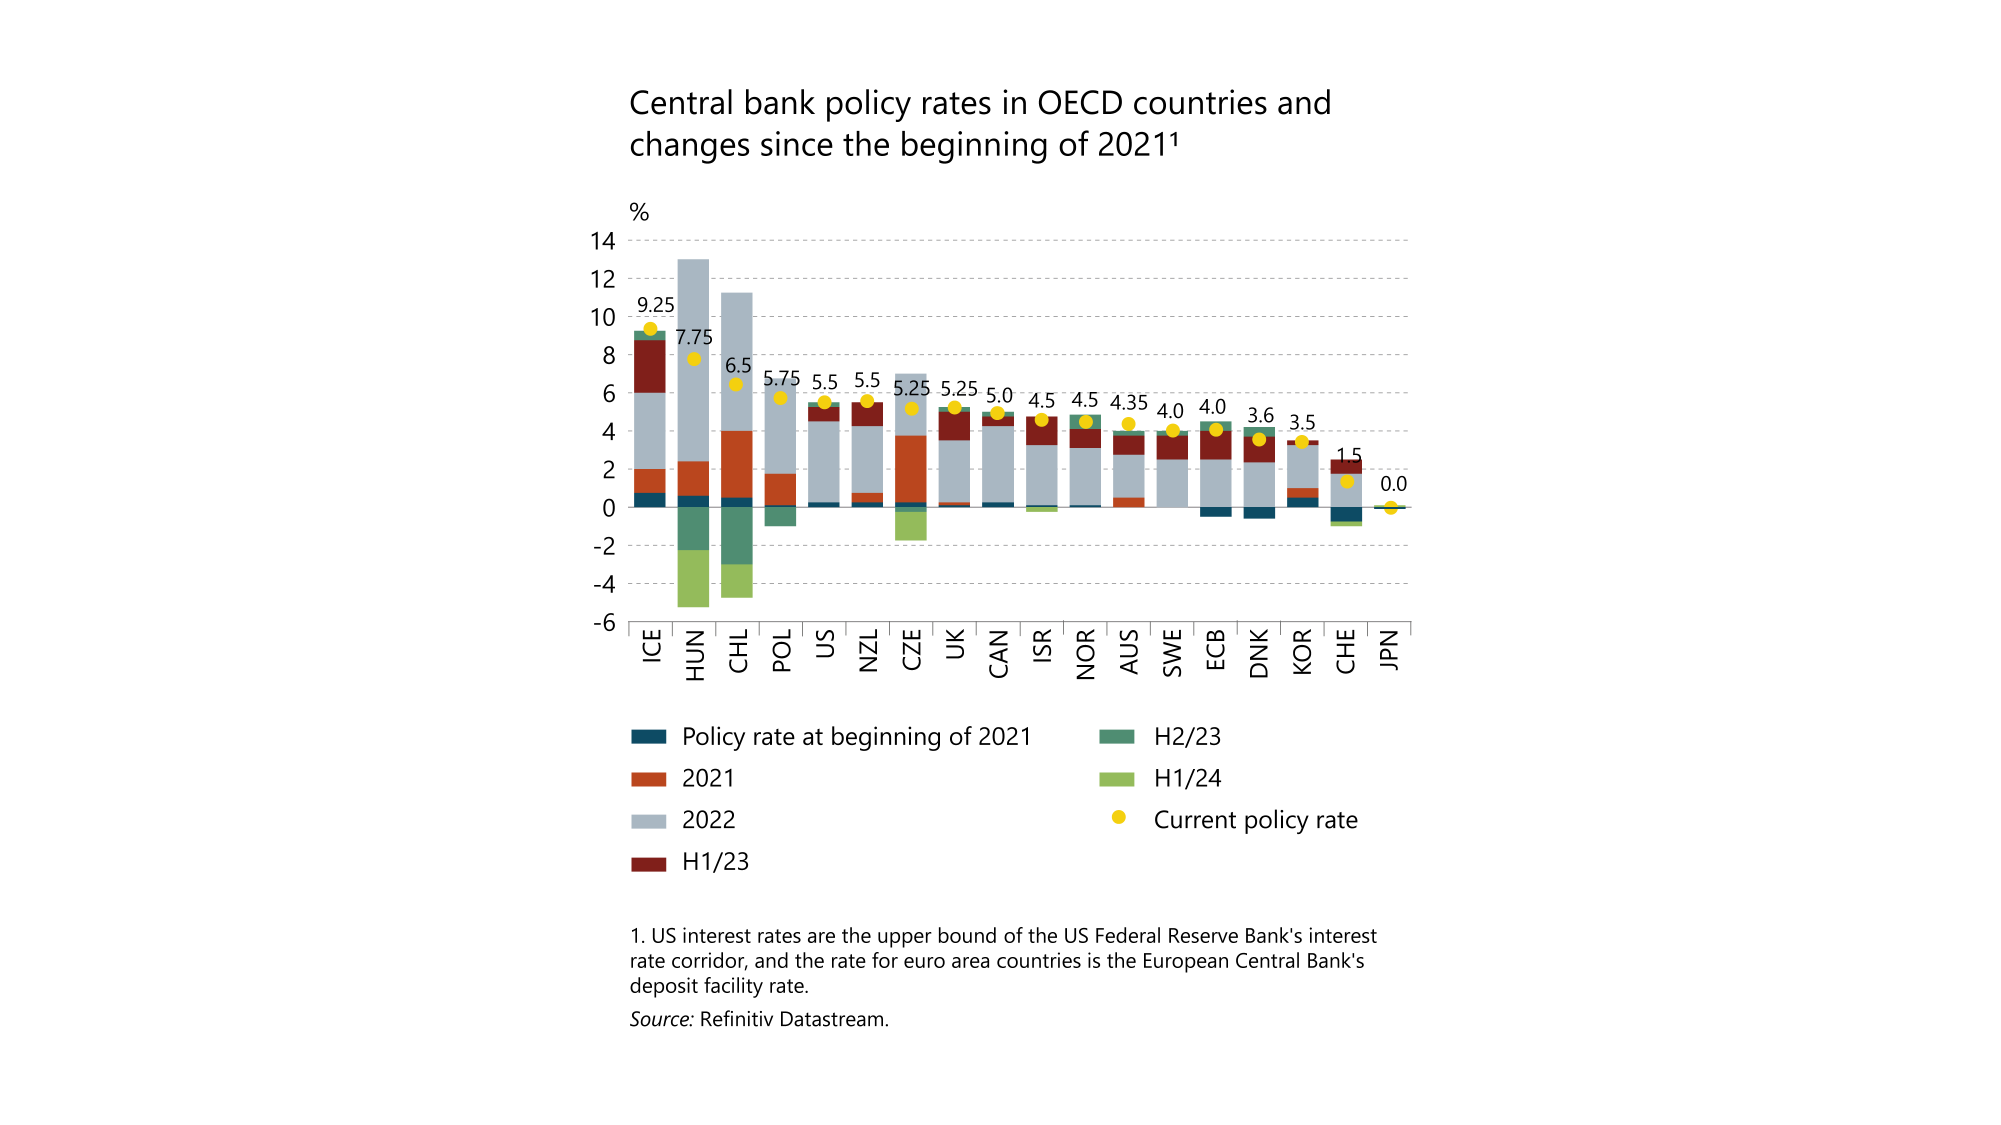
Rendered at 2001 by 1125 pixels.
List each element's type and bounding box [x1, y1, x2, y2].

picture [588, 85, 1412, 1040]
